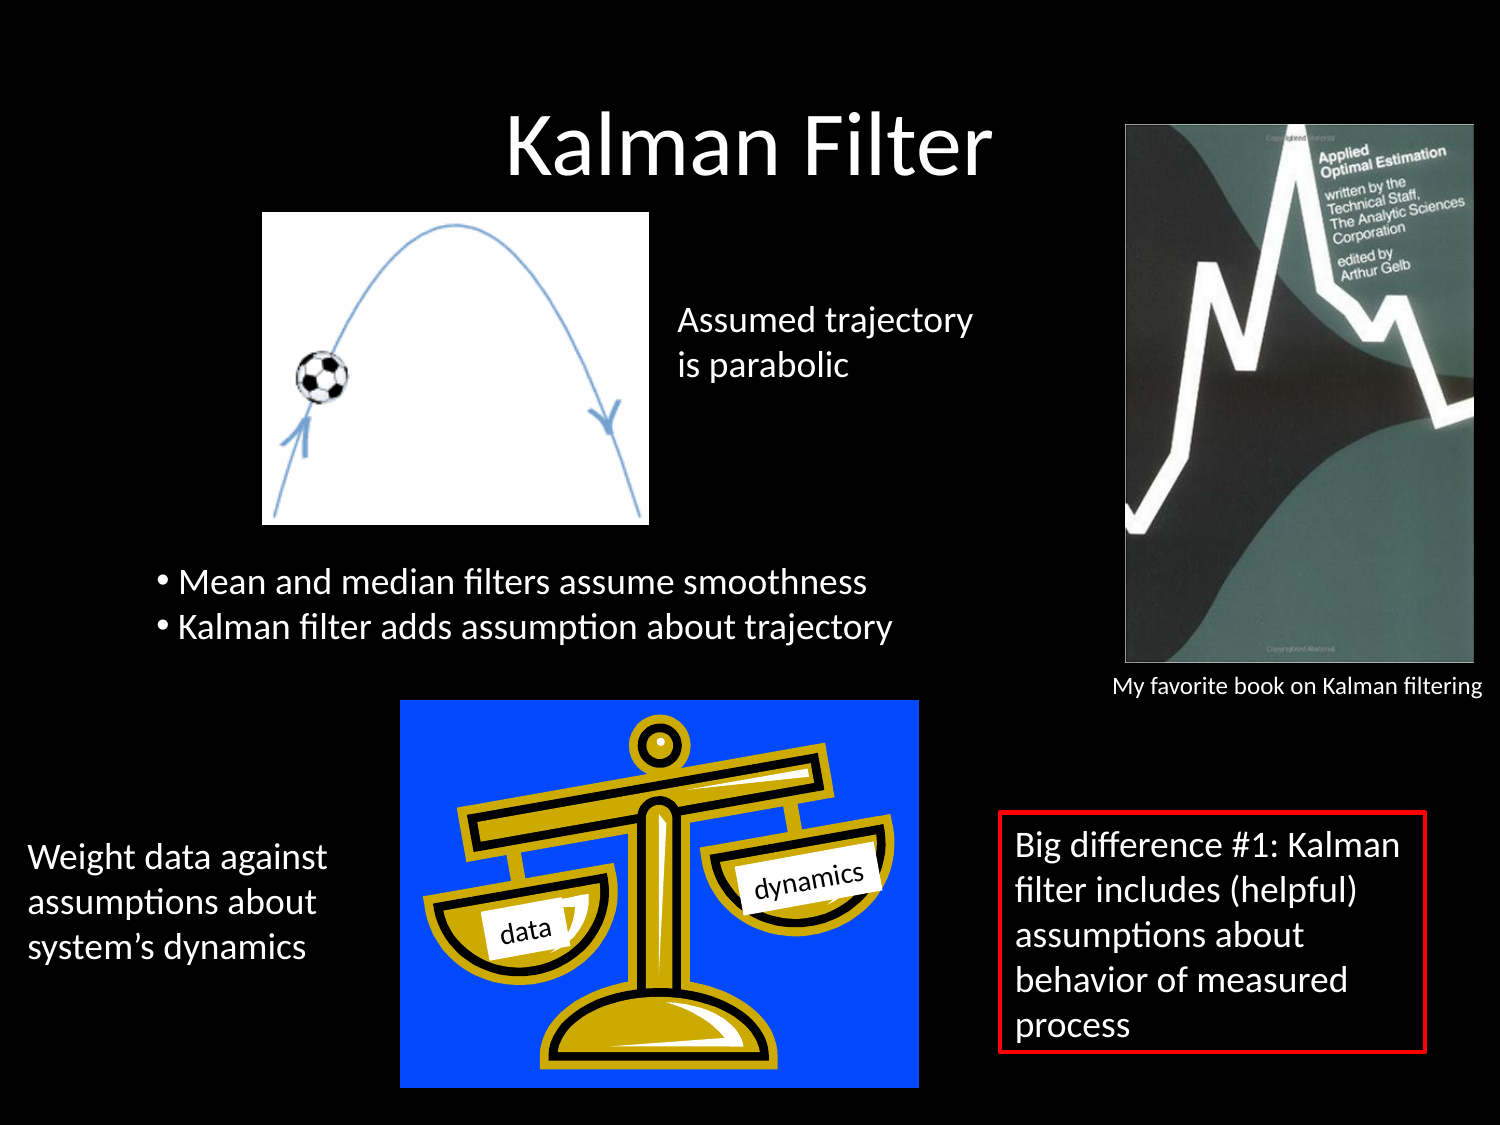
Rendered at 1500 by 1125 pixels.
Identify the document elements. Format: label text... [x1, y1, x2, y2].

text_box Mean and median filters assume smoothness Kalman filter adds assumption about trajectory [141, 549, 909, 655]
picture [262, 212, 649, 526]
picture [1124, 124, 1475, 663]
text_box Weight data against assumptions about system’s dynamics [12, 824, 363, 975]
text_box Big difference #1: Kalman filter includes (helpful) assumptions about behavior of measured process [999, 812, 1425, 1053]
text_box Assumed trajectory is parabolic [662, 287, 1000, 393]
picture [387, 687, 932, 1101]
text_box My favorite book on Kalman filtering [1097, 662, 1499, 708]
title Kalman Filter [75, 45, 1425, 233]
